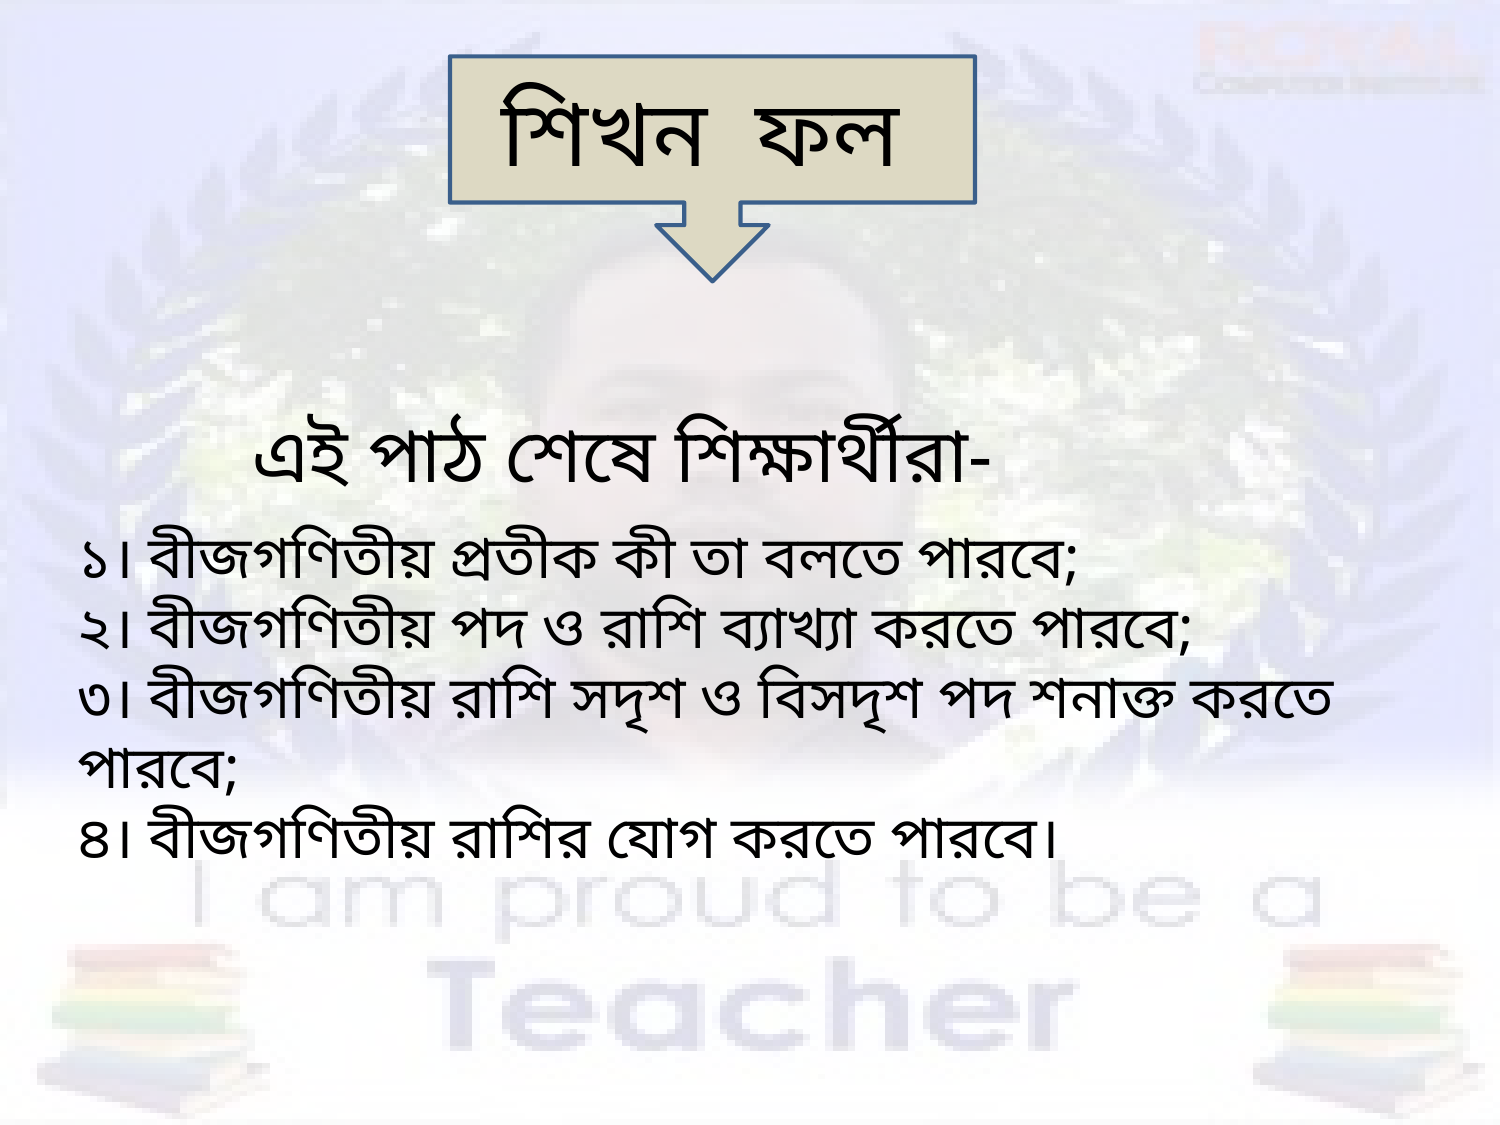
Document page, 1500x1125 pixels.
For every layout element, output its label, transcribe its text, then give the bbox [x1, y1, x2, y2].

text_box ১। বীজগণিতীয় প্রতীক কী তা বলতে পারবে; ২। বীজগণিতীয় পদ ও রাশি ব্যাখ্যা করতে পারবে; ৩। বীজগণিতীয় রাশি সদৃশ ও বিসদৃশ পদ শনাক্ত করতে পারবে; ৪। বীজগণিতীয় রাশির যোগ করতে পারবে। [62, 512, 1425, 878]
text_box এই পাঠ শেষে শিক্ষার্থীরা- [237, 399, 1400, 505]
text_box শিখন ফল [447, 54, 978, 284]
